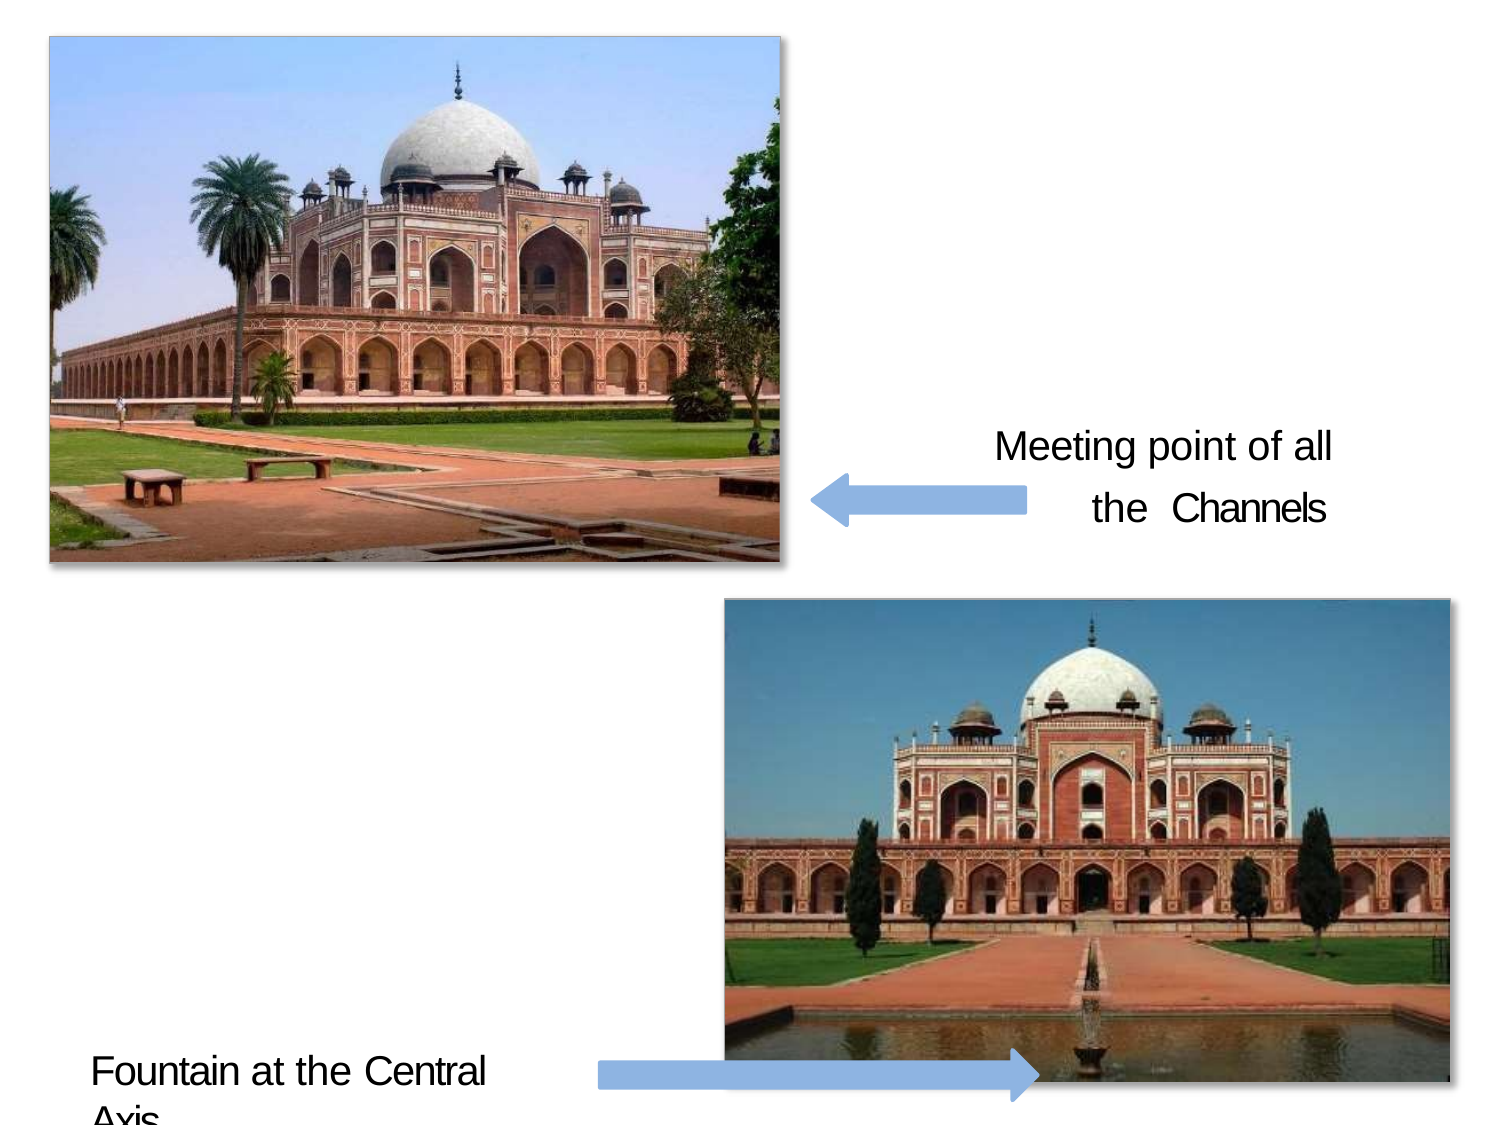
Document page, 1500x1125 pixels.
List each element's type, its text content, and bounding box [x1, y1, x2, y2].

text_box [724, 599, 1451, 1083]
text_box Fountain at the Central Axis [87, 1041, 560, 1125]
text_box [44, 31, 795, 578]
title Meeting point of all the Channels [961, 372, 1365, 563]
text_box [812, 475, 1025, 526]
text_box [719, 594, 1465, 1097]
text_box [600, 1050, 1038, 1101]
text_box [49, 36, 781, 564]
